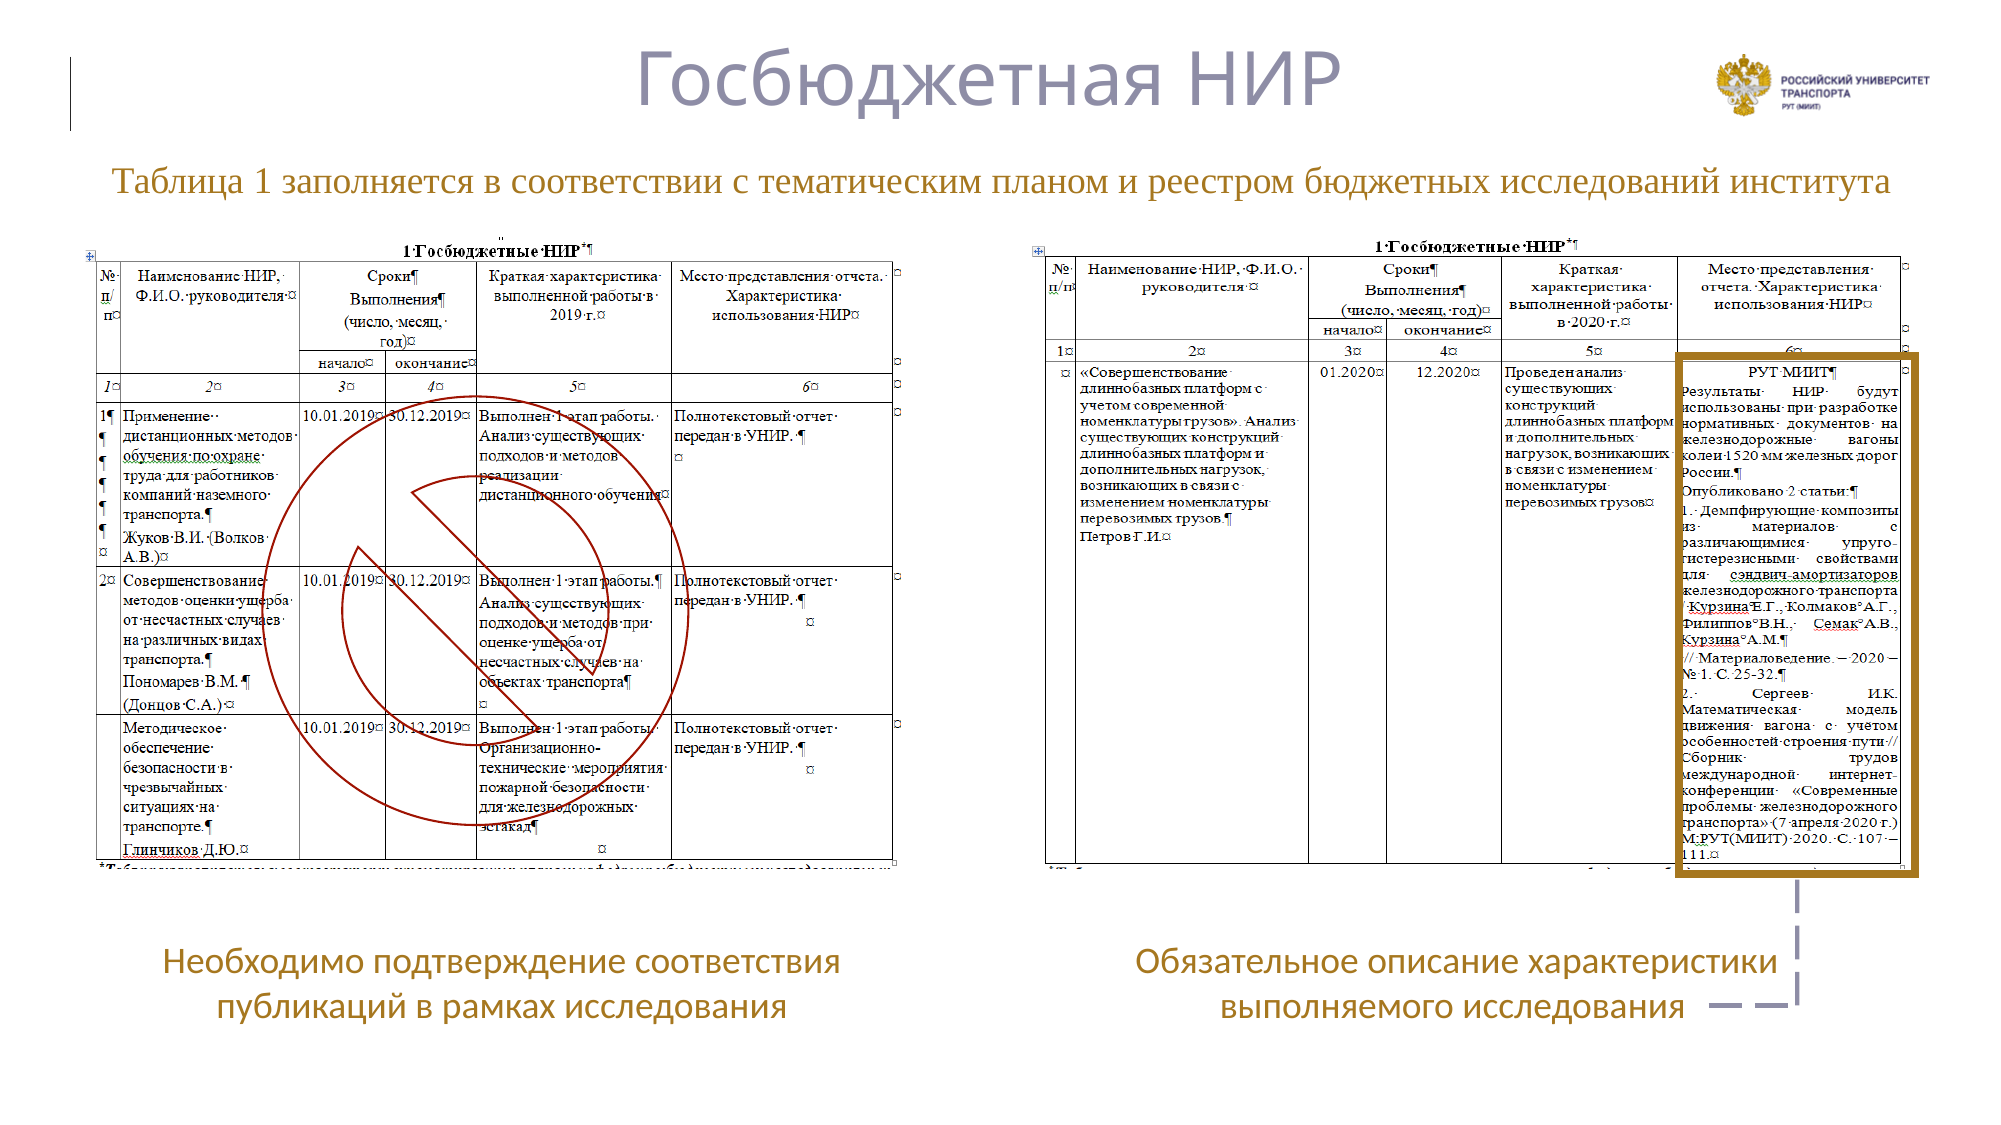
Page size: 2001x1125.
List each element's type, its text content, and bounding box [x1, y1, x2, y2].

picture [1786, 54, 1930, 117]
title Госбюджетная НИР [173, 31, 1786, 131]
text_box Таблица 1 заполняется в соответствии с тематическим планом и реестром бюджетных исследований института [96, 149, 1909, 209]
text_box Необходимо подтверждение соответствия публикаций в рамках исследования [122, 928, 882, 1034]
picture [1026, 237, 1916, 869]
picture [85, 237, 911, 869]
text_box [1678, 869, 1916, 875]
text_box Обязательное описание характеристики выполняемого исследования [1028, 928, 1886, 1034]
